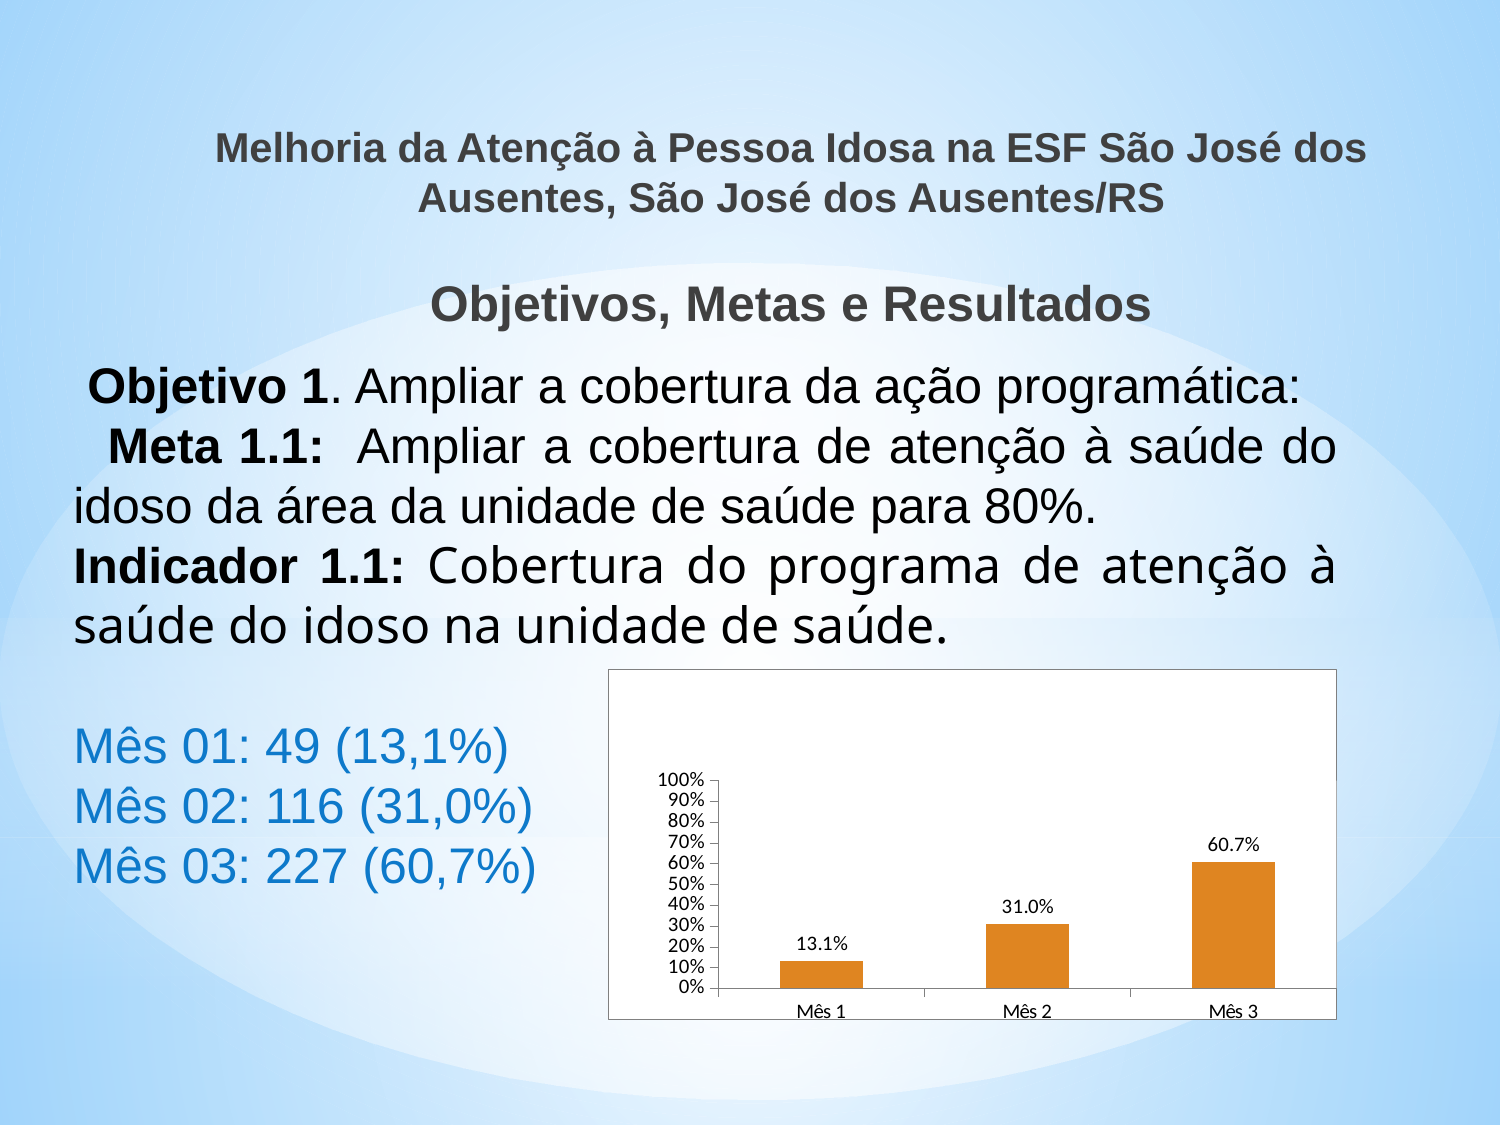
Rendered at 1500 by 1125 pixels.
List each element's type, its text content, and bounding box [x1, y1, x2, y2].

chart [608, 668, 1338, 1024]
text_box Melhoria da Atenção à Pessoa Idosa na ESF São José dos Ausentes, São José dos Ausentes/RS Objetivos, Metas e Resultados [194, 113, 1388, 256]
text_box Objetivo 1. Ampliar a cobertura da ação programática: Meta 1.1: Ampliar a cobertura de atenção à saúde do idoso da área da unidade de saúde para 80%. Indicador 1.1: Cobertura do programa de atenção à saúde do idoso na unidade de saúde. Mês 01: 49 (13,1%) Mês 02: 116 (31,0%) Mês 03: 227 (60,7%) [58, 196, 1353, 1042]
